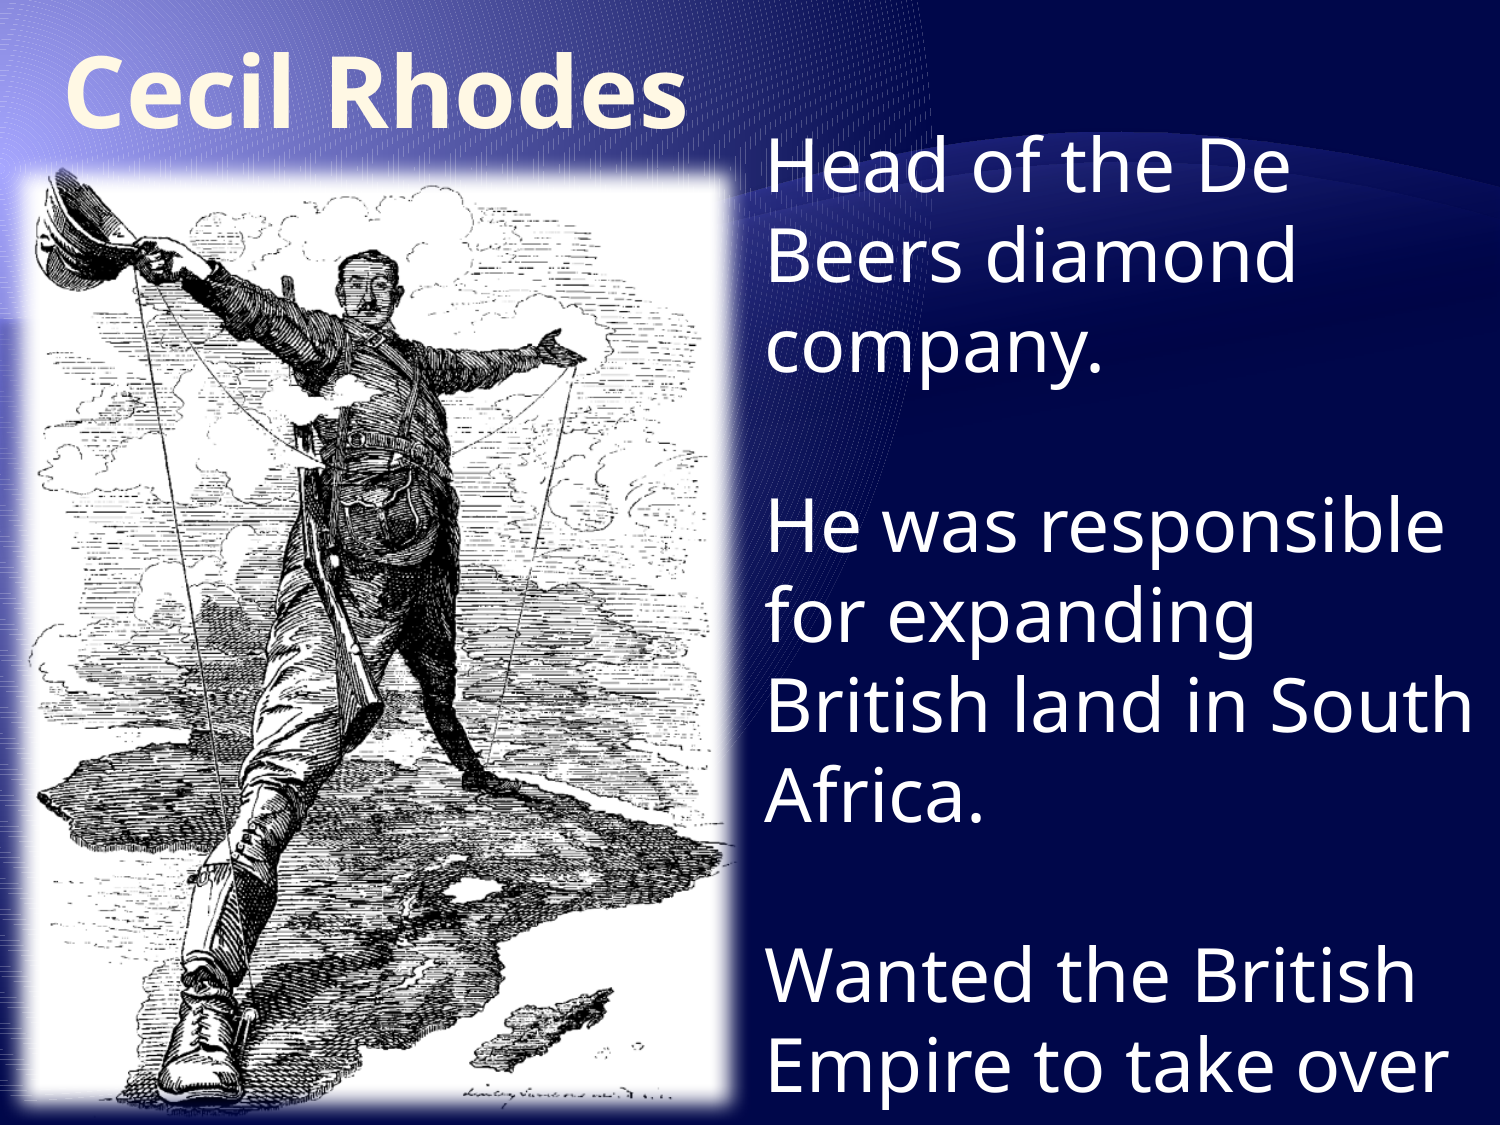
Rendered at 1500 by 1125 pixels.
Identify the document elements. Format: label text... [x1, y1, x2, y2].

title Cecil Rhodes [62, 0, 1413, 150]
text_box Head of the De Beers diamond company. He was responsible for expanding British land in South Africa. Wanted the British Empire to take over the world, starting with Africa. [749, 110, 1500, 1125]
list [0, 152, 751, 1125]
